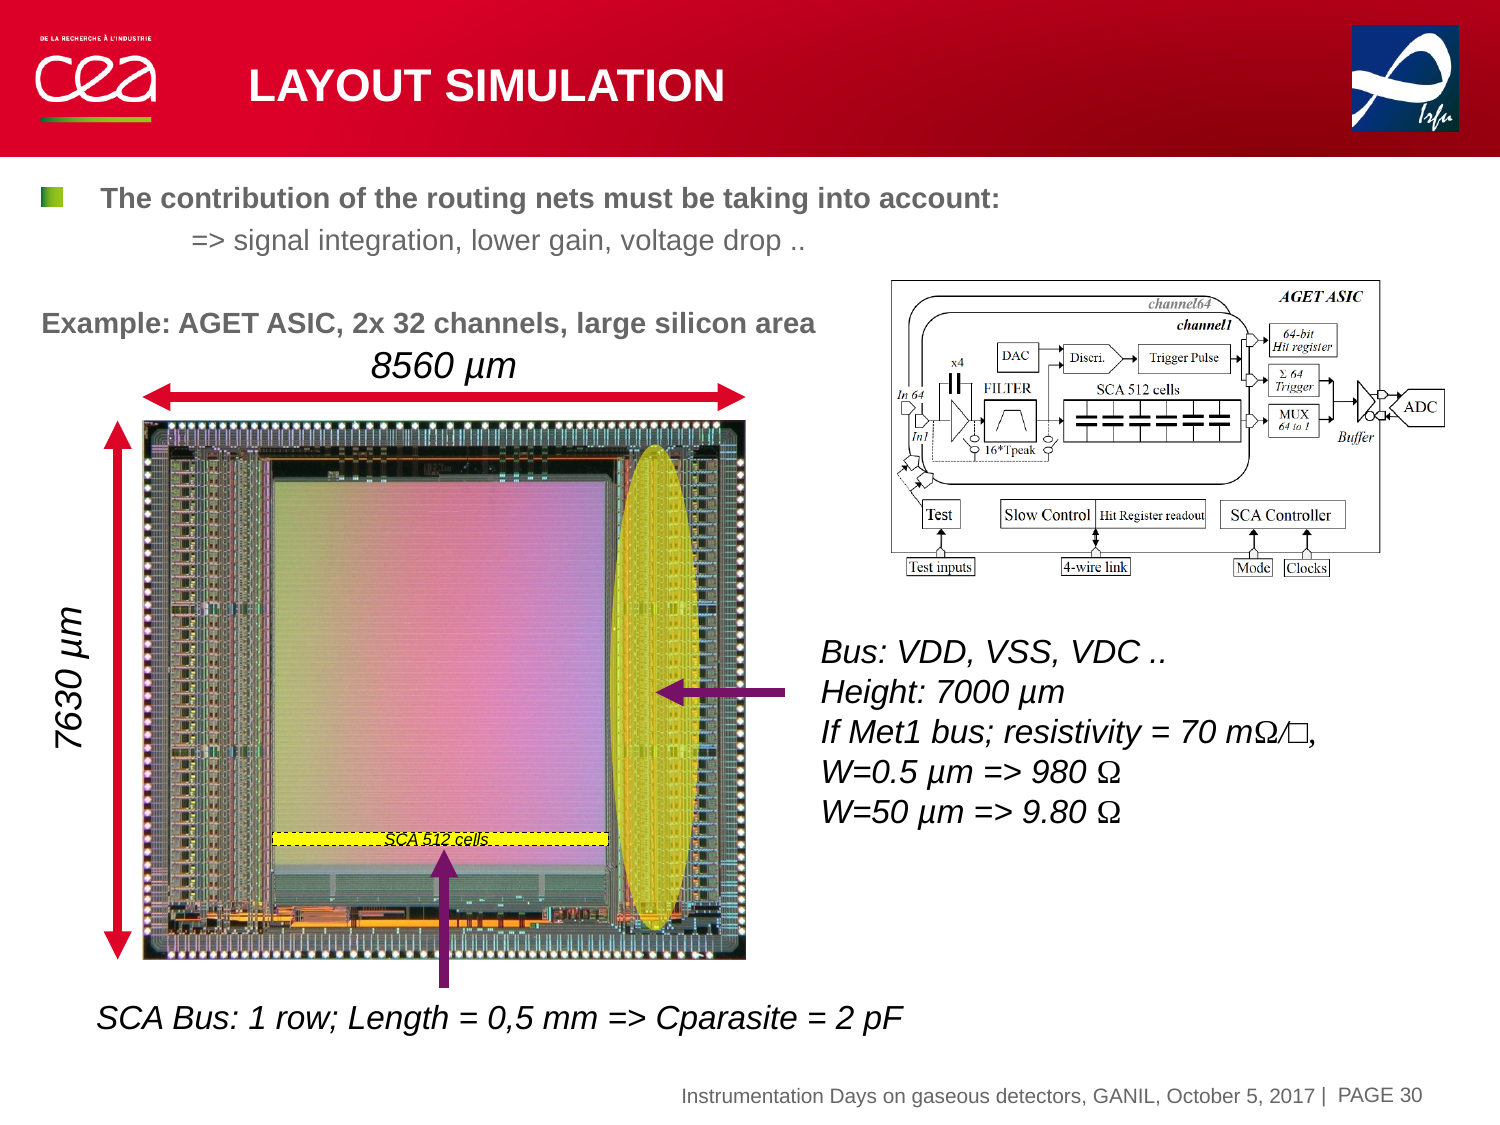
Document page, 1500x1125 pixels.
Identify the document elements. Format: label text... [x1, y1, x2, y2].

text_box SCA Bus: 1 row; Length = 0,5 mm => Cparasite = 2 pF [81, 988, 963, 1044]
picture [889, 280, 1447, 585]
picture [41, 187, 63, 207]
slide_number | PAGE 30 [1320, 1064, 1500, 1125]
text_box Bus: VDD, VSS, VDC .. Height: 7000 µm If Met1 bus; resistivity = 70 mΩ/□, W=0.5 µm => 980 Ω W=50 µm => 9.80 Ω [805, 623, 1411, 878]
list The contribution of the routing nets must be taking into account: => signal integration, lower gain, voltage drop .. Example: AGET ASIC, 2x 32 channels, large silicon area [41, 172, 1483, 263]
picture [142, 420, 746, 960]
title Layout simulation [248, 8, 1436, 158]
picture [0, 0, 1500, 157]
text_box 8560 µm [355, 333, 532, 394]
text_box 7630 µm [36, 591, 97, 768]
picture [1436, 105, 1443, 118]
footer Instrumentation Days on gaseous detectors, GANIL, October 5, 2017 [341, 1064, 1316, 1125]
